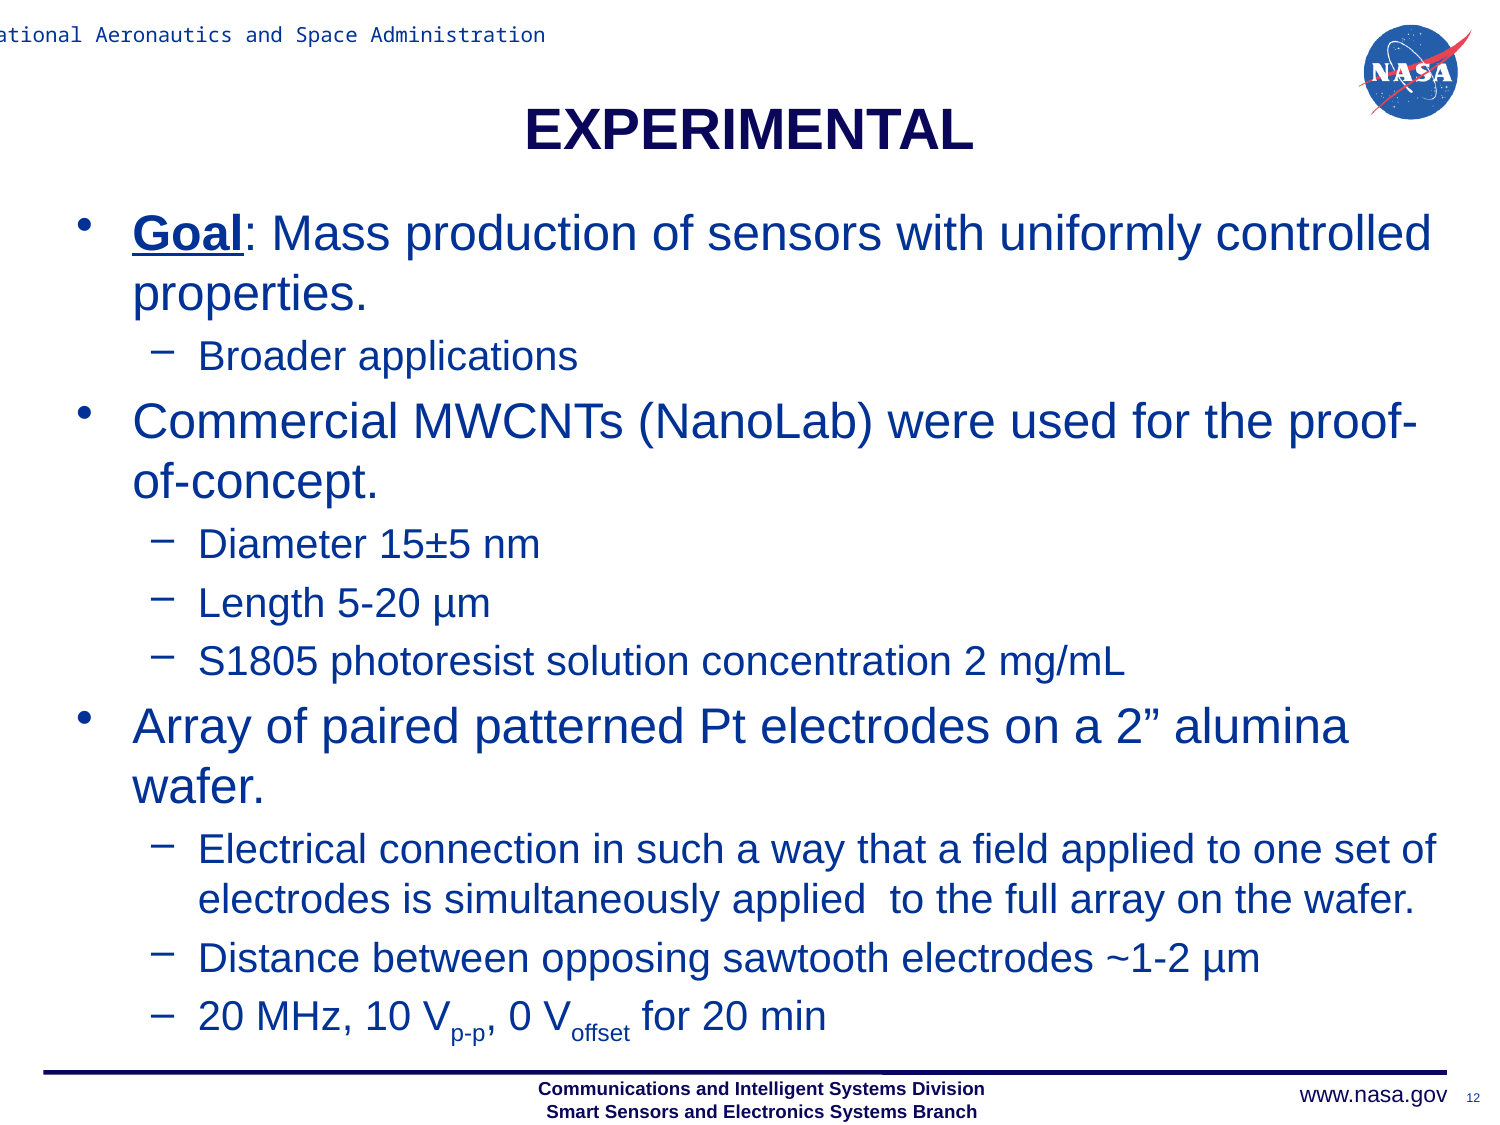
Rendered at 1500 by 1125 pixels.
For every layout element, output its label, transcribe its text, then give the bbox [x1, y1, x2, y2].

list Goal: Mass production of sensors with uniformly controlled properties. Broader applications Commercial MWCNTs (NanoLab) were used for the proof-of-concept. Diameter 15±5 nm Length 5-20 µm S1805 photoresist solution concentration 2 mg/mL Array of paired patterned Pt electrodes on a 2” alumina wafer. Electrical connection in such a way that a field applied to one set of electrodes is simultaneously applied to the full array on the wafer. Distance between opposing sawtooth electrodes ~1-2 µm 20 MHz, 10 Vp-p, 0 Voffset for 20 min [60, 192, 1462, 1006]
title EXPERIMENTAL [155, 64, 1344, 188]
picture [1355, 9, 1475, 129]
slide_number 12 [1442, 1081, 1496, 1113]
